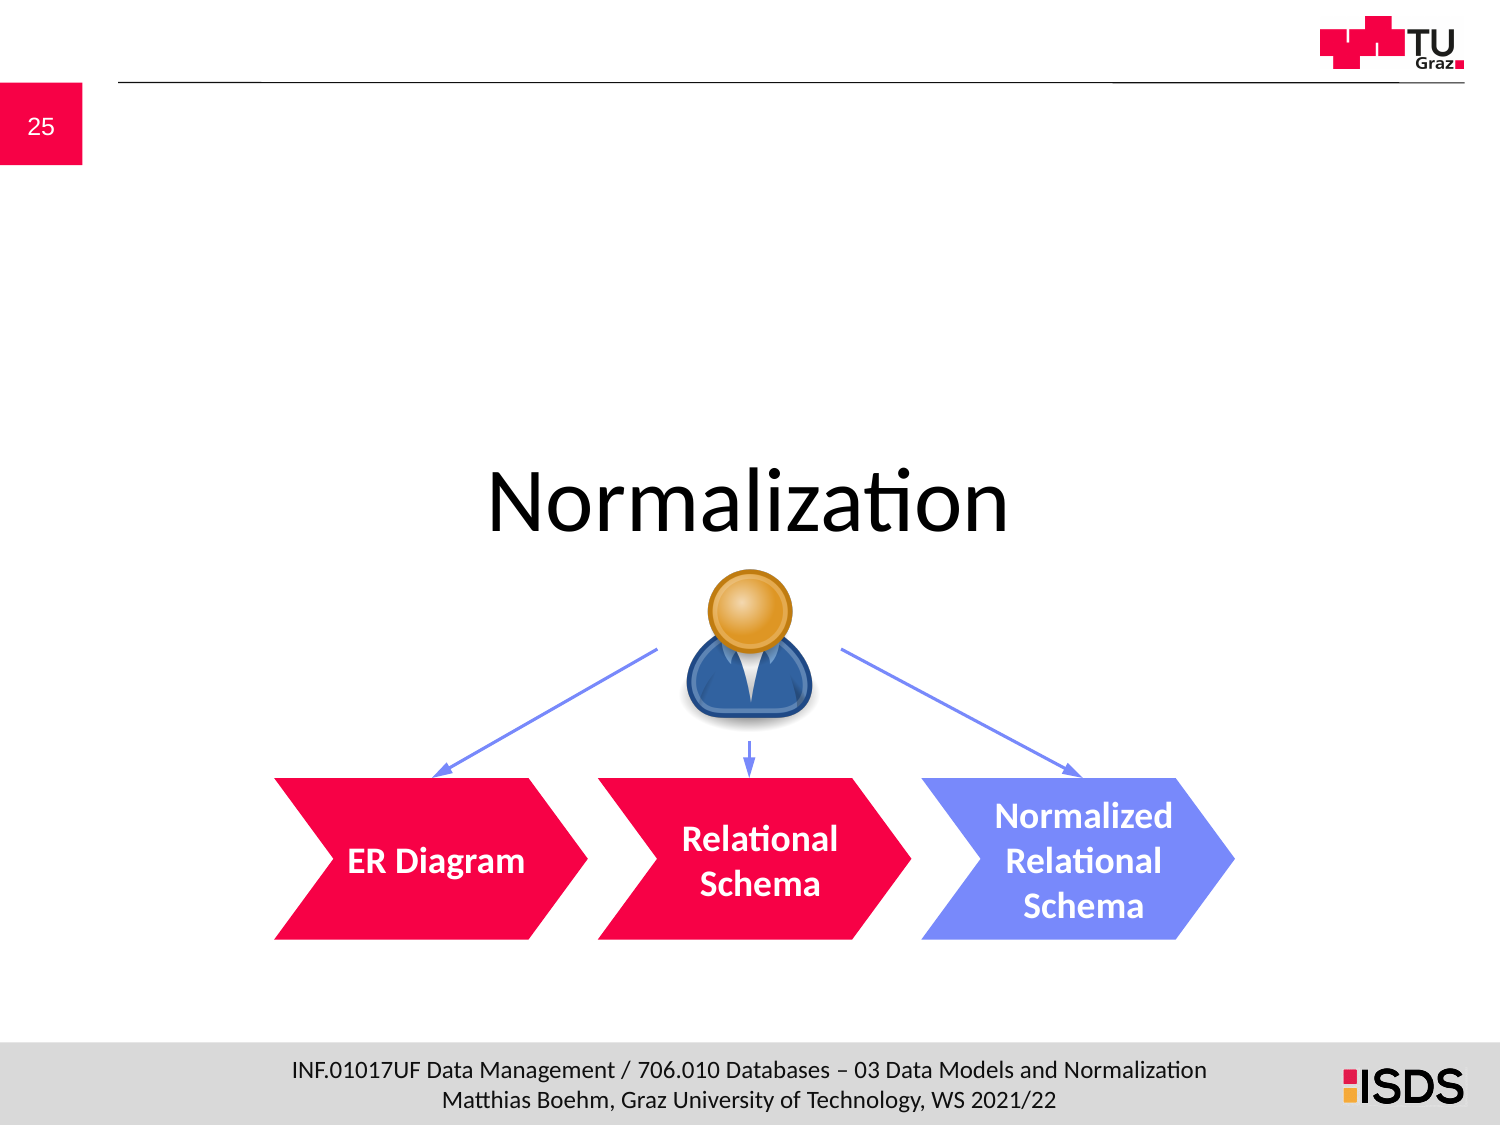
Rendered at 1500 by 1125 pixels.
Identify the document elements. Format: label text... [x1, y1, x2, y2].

picture [657, 557, 842, 741]
picture [1339, 1065, 1468, 1107]
text_box Normalized Relational Schema [920, 777, 1236, 941]
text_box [841, 648, 1083, 778]
title Normalization [33, 343, 1465, 558]
picture [1320, 16, 1464, 69]
text_box ER Diagram [273, 777, 589, 941]
text_box Relational Schema [596, 777, 913, 941]
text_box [431, 648, 658, 778]
